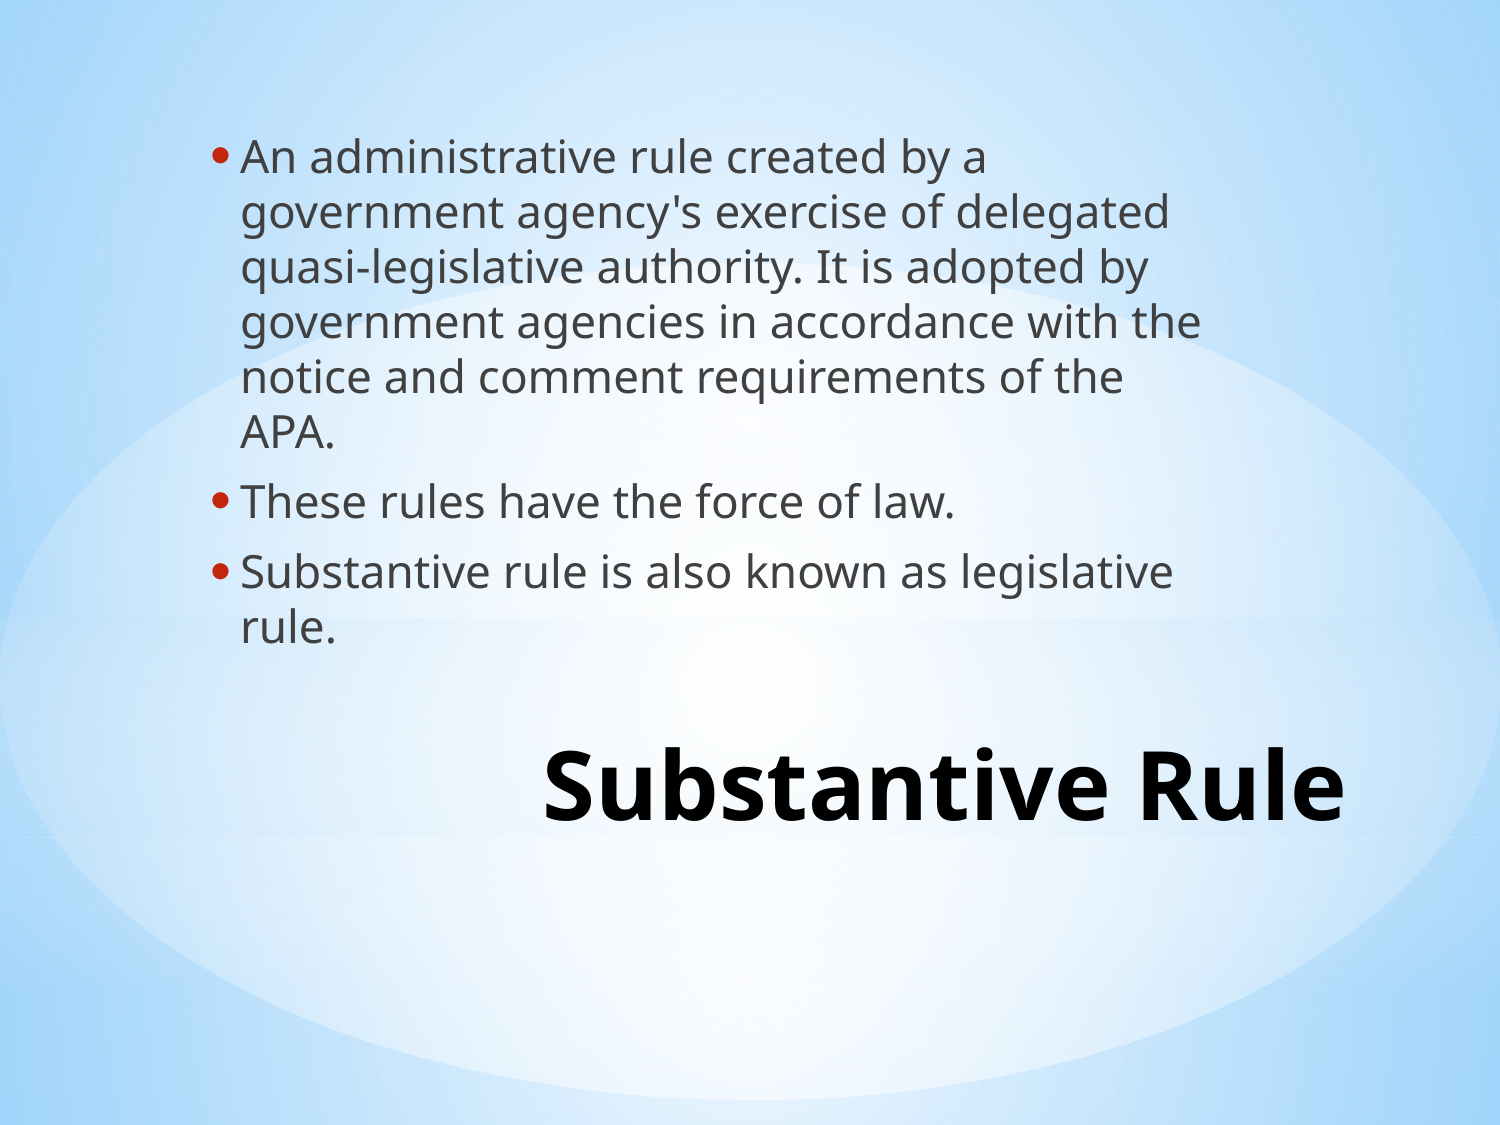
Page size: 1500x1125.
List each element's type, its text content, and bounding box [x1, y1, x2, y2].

list An administrative rule created by a government agency's exercise of delegated quasi-legislative authority. It is adopted by government agencies in accordance with the notice and comment requirements of the APA. These rules have the force of law. Substantive rule is also known as legislative rule. [187, 120, 1238, 690]
title Substantive Rule [294, 717, 1363, 905]
